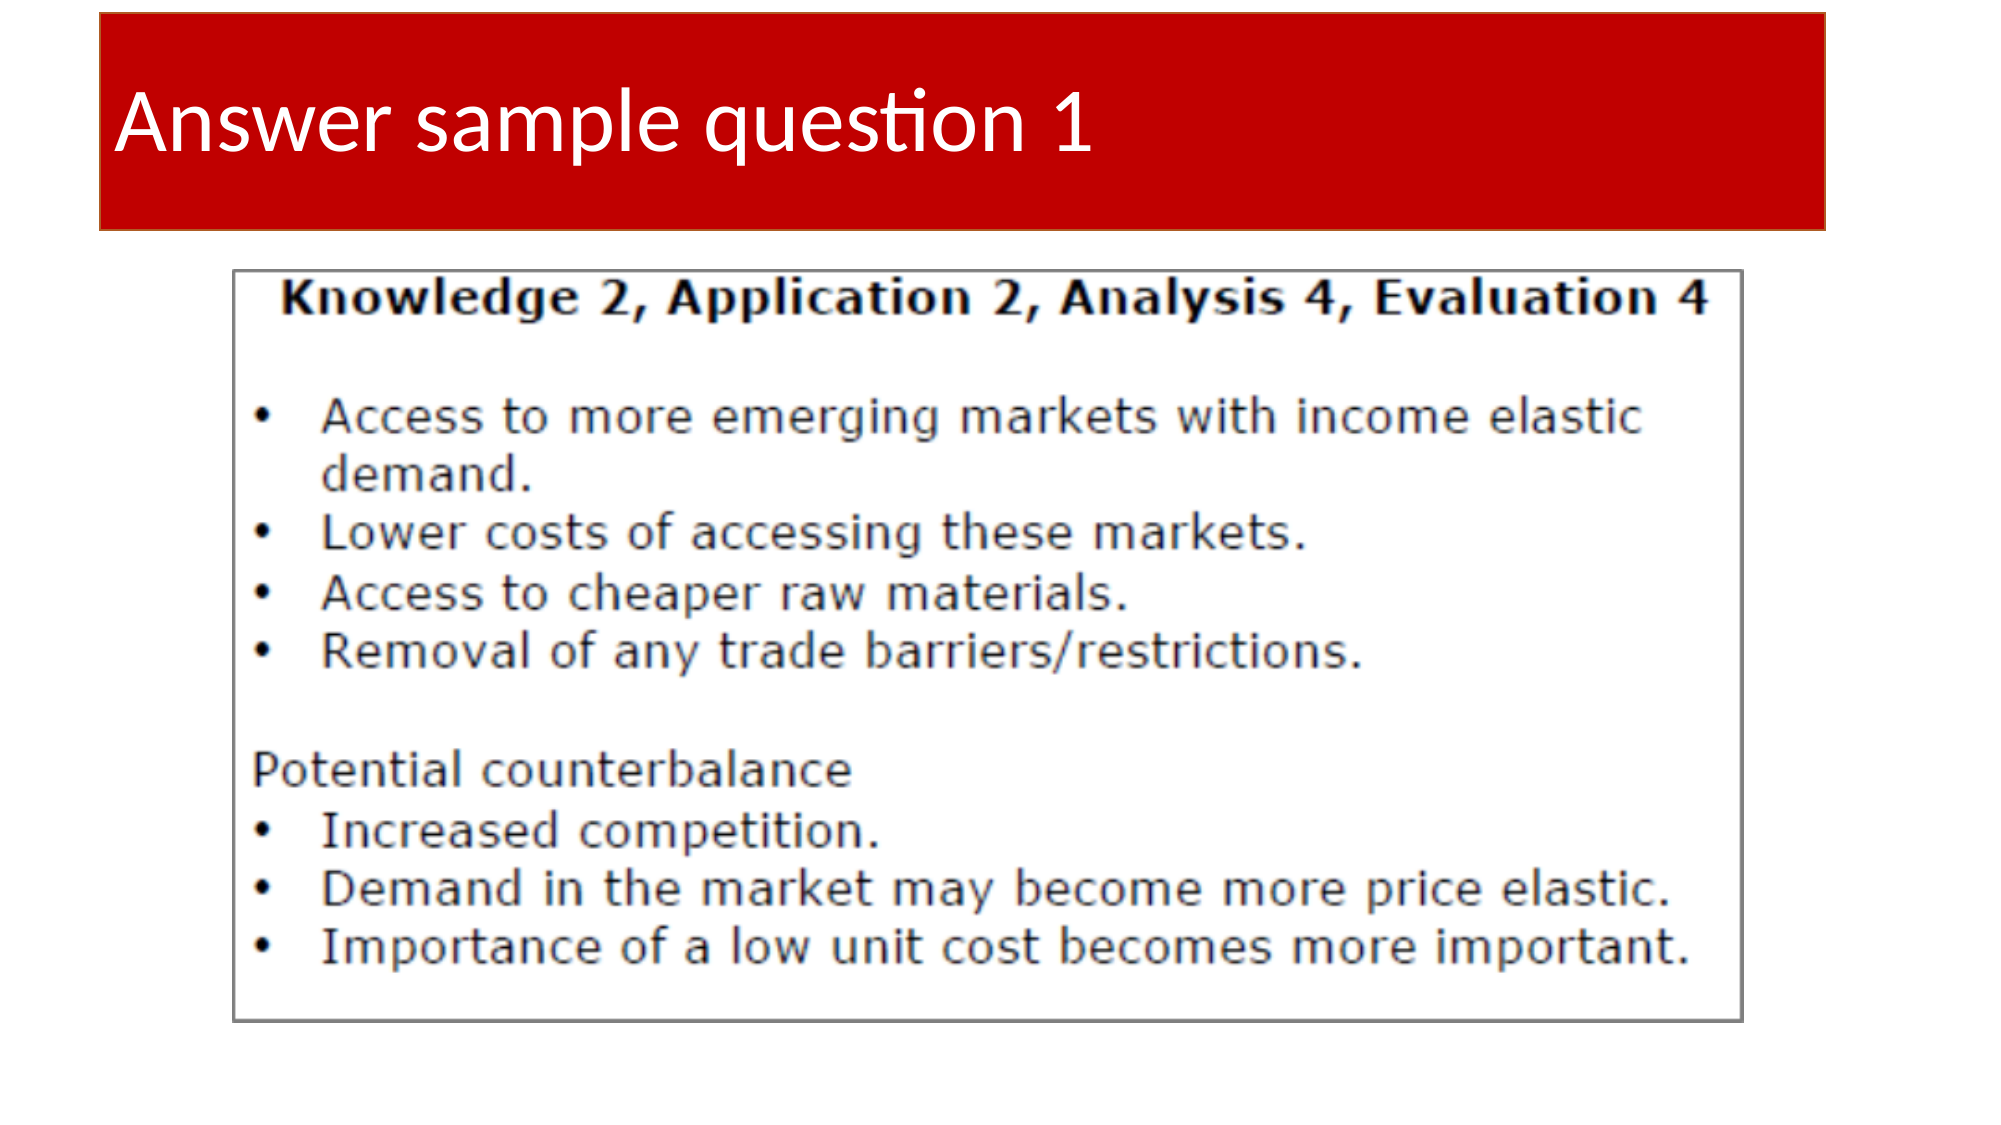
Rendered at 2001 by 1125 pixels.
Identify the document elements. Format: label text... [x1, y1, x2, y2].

picture [231, 269, 1744, 1023]
title Answer sample question 1 [99, 12, 1826, 231]
